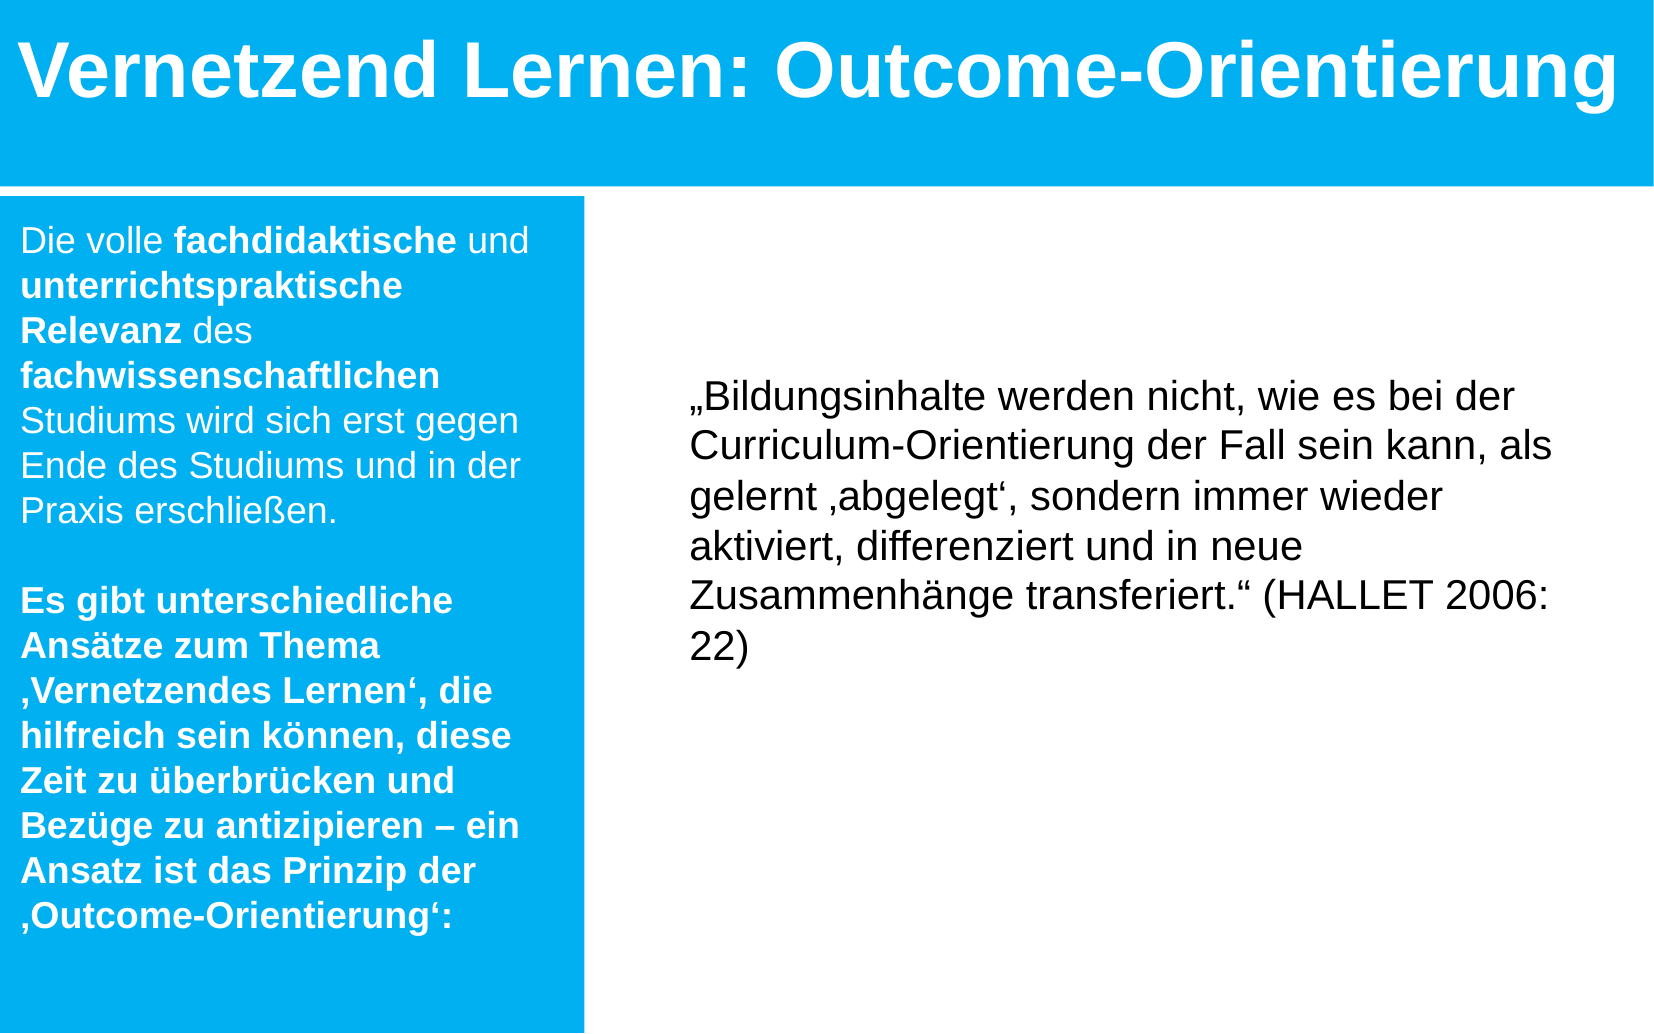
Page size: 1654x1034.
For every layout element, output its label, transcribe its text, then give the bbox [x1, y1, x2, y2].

text_box Die volle fachdidaktische und unterrichtspraktische Relevanz des fachwissenschaftlichen Studiums wird sich erst gegen Ende des Studiums und in der Praxis erschließen. Es gibt unterschiedliche Ansätze zum Thema ‚Vernetzendes Lernen‘, die hilfreich sein können, diese Zeit zu überbrücken und Bezüge zu antizipieren – ein Ansatz ist das Prinzip der ‚Outcome-Orientierung‘: [0, 196, 585, 1033]
text_box „Bildungsinhalte werden nicht, wie es bei der Curriculum-Orientierung der Fall sein kann, als gelernt ‚abgelegt‘, sondern immer wieder aktiviert, differenziert und in neue Zusammenhänge transferiert.“ (HALLET 2006: 22) [655, 360, 1596, 737]
text_box [678, 196, 1642, 1034]
text_box Vernetzend Lernen: Outcome-Orientierung [0, 0, 1654, 187]
